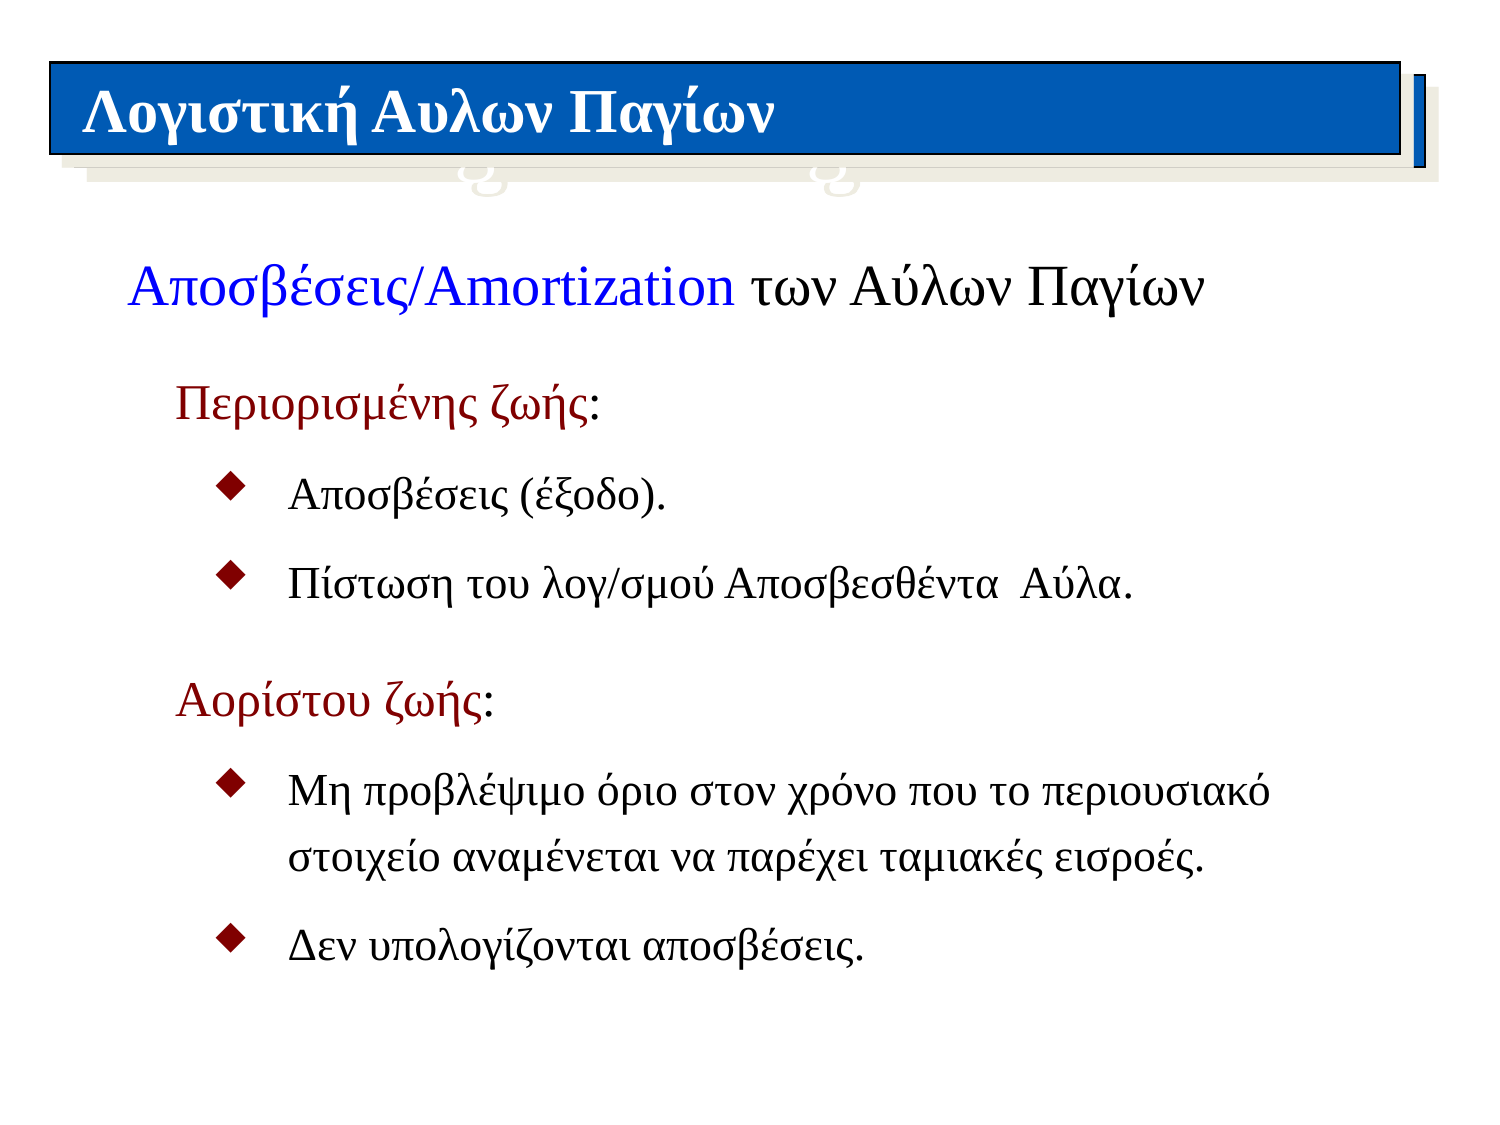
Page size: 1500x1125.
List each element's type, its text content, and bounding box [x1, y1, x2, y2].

text_box Περιορισμένης ζωής: Αποσβέσεις (έξοδο). Πίστωση του λογ/σμού Αποσβεσθέντα Αύλα. [160, 350, 1450, 616]
text_box Accounting for Intangible Assets [1413, 75, 1425, 167]
text_box Λογιστική Αυλων Παγίων [49, 62, 1400, 155]
text_box Αποσβέσεις/Amortization των Αύλων Παγίων [112, 232, 1425, 326]
text_box [274, 737, 425, 799]
text_box Αορίστου ζωής: Μη προβλέψιμο όριο στον χρόνο που το περιουσιακό στοιχείο αναμένεται να παρέχει ταμιακές εισροές. Δεν υπολογίζονται αποσβέσεις. [160, 646, 1450, 978]
